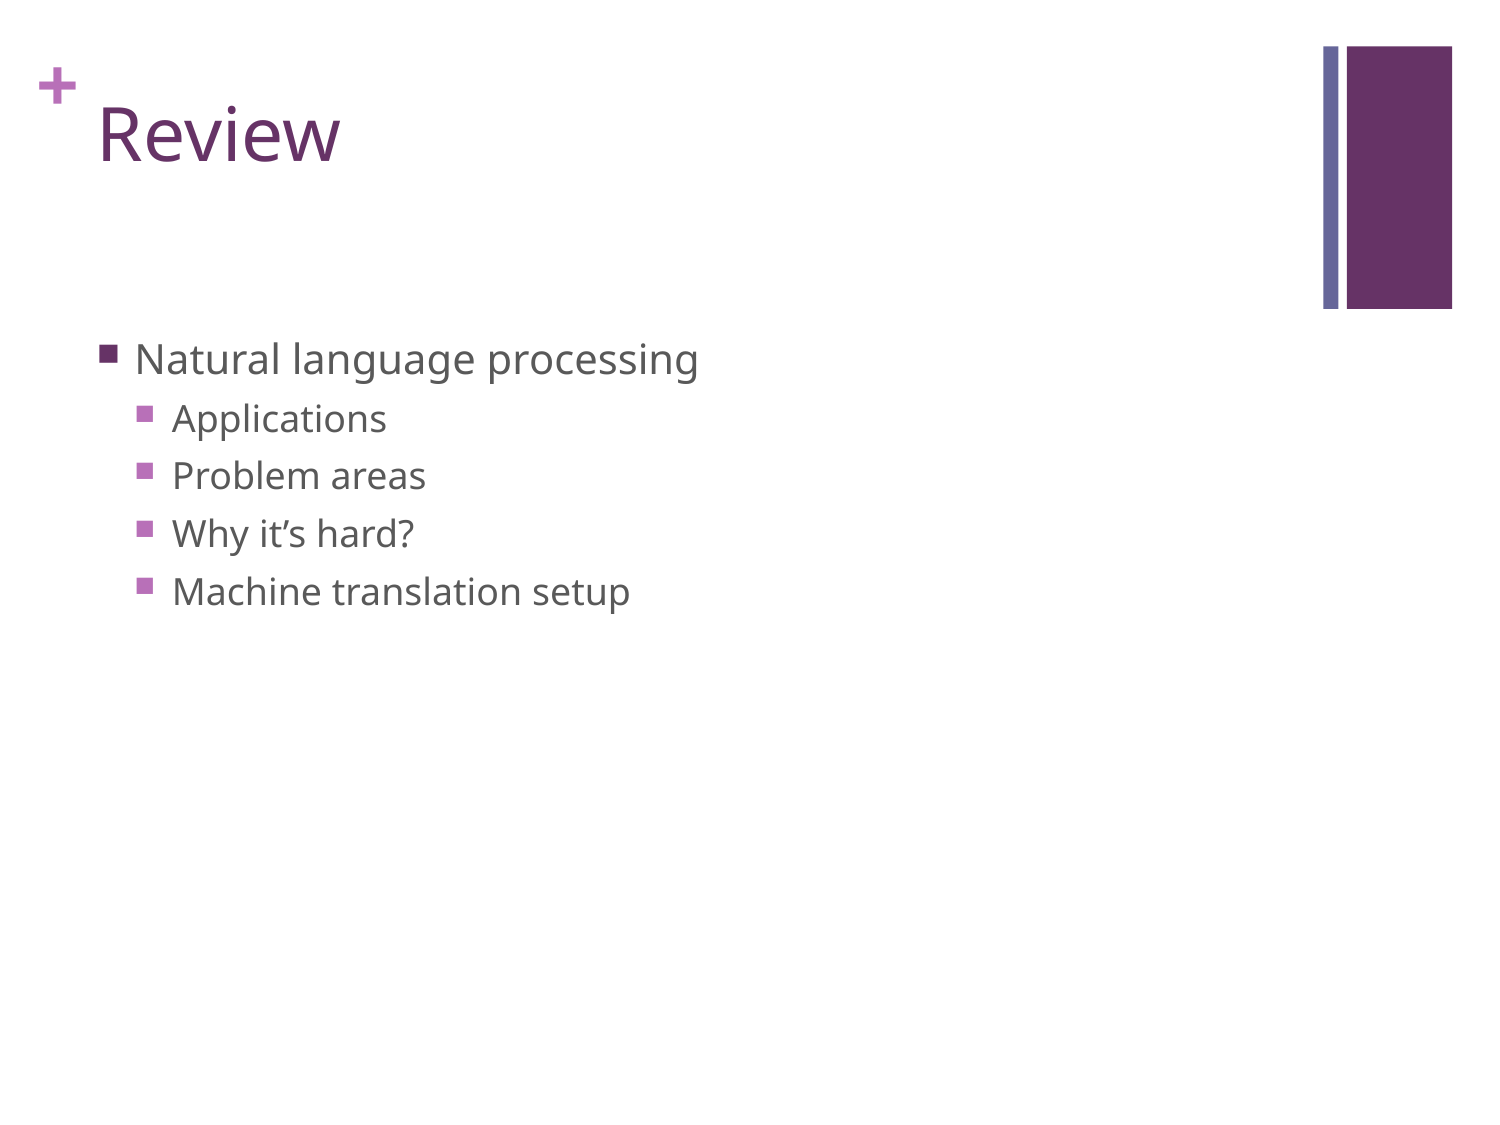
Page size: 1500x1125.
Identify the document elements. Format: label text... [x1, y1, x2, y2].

title Review [81, 79, 1322, 263]
list Natural language processing Applications Problem areas Why it’s hard? Machine translation setup [81, 324, 1322, 1005]
